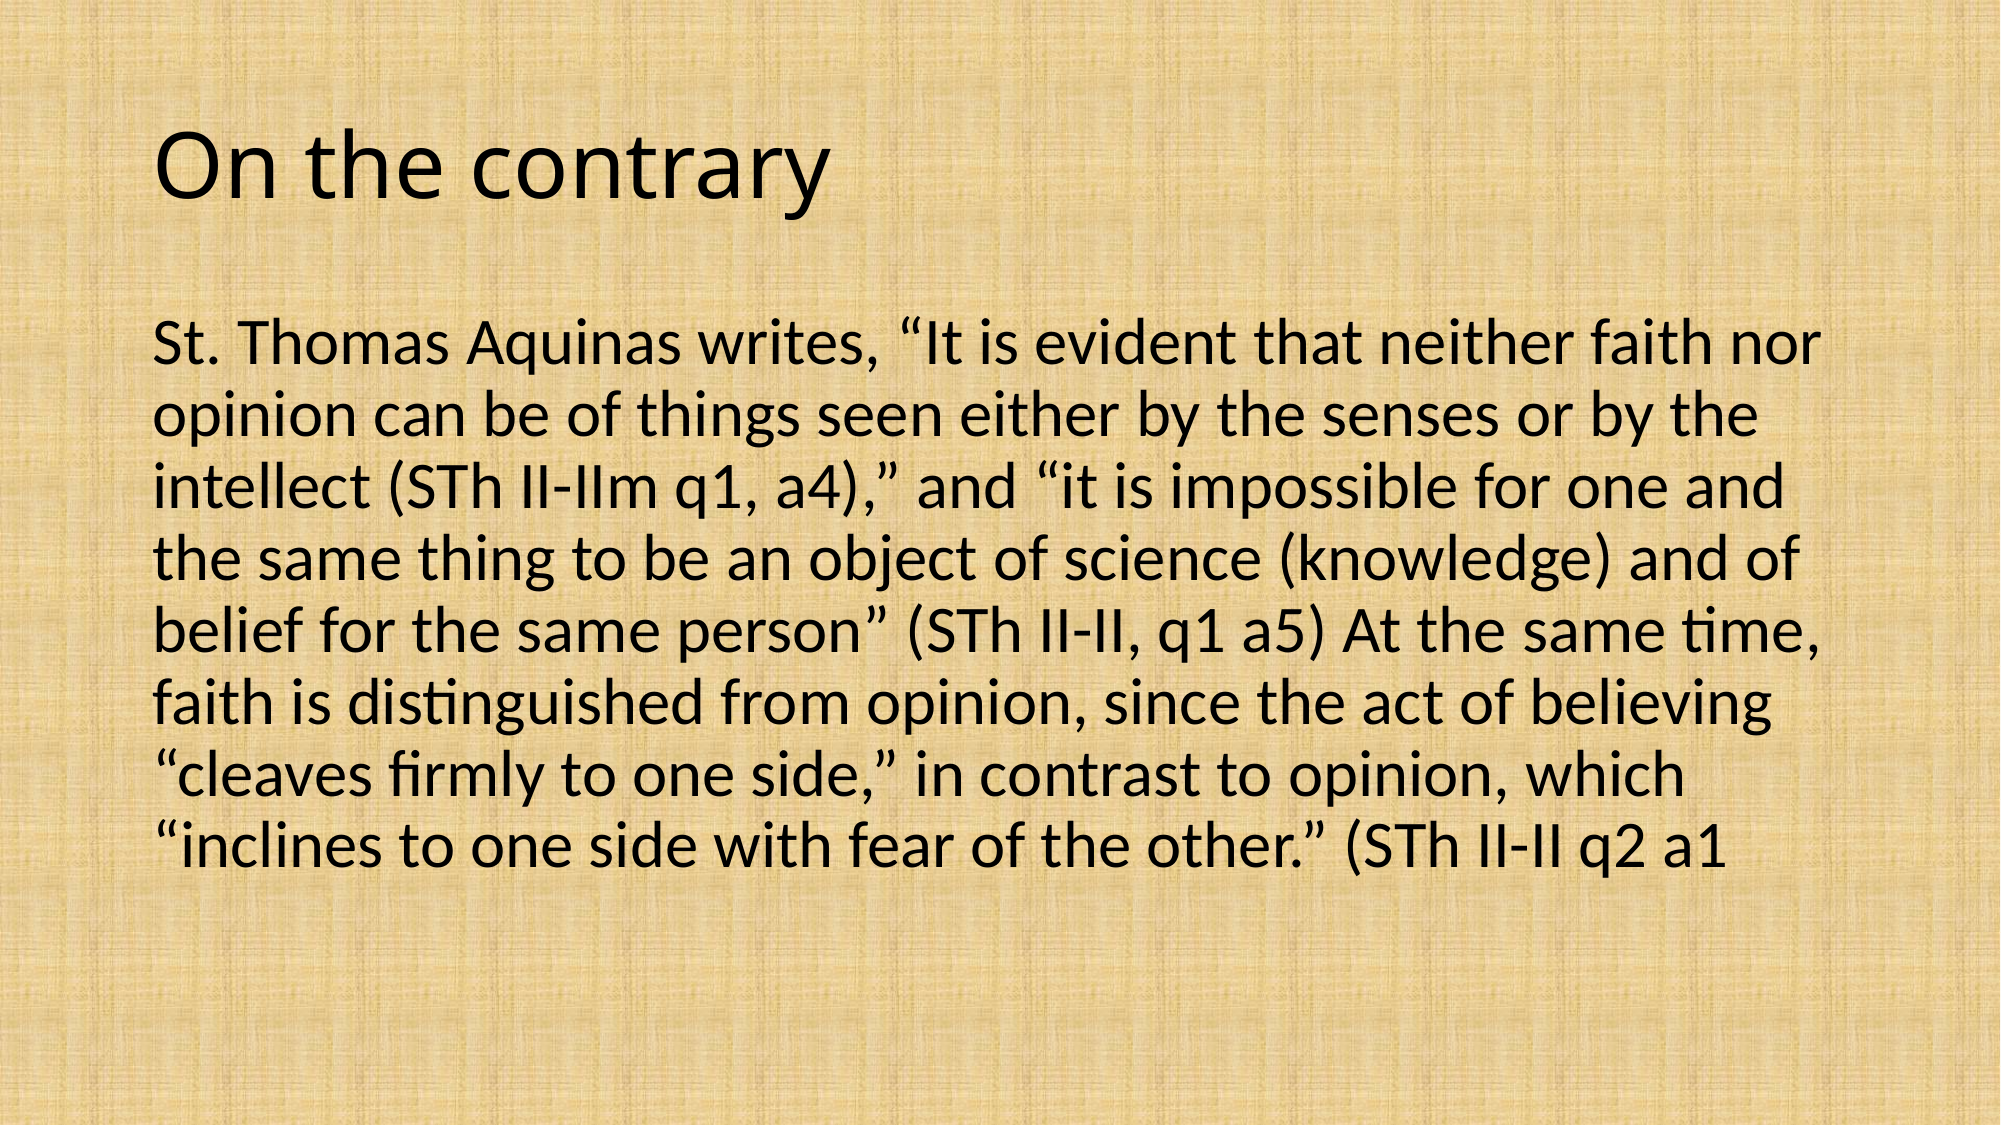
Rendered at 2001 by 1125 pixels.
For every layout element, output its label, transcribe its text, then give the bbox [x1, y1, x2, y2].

title On the contrary [137, 59, 1863, 278]
picture [0, 0, 2001, 1125]
list St. Thomas Aquinas writes, “It is evident that neither faith nor opinion can be of things seen either by the senses or by the intellect (STh II-IIm q1, a4),” and “it is impossible for one and the same thing to be an object of science (knowledge) and of belief for the same person” (STh II-II, q1 a5) At the same time, faith is distinguished from opinion, since the act of believing “cleaves firmly to one side,” in contrast to opinion, which “inclines to one side with fear of the other.” (STh II-II q2 a1 [137, 299, 1863, 1014]
